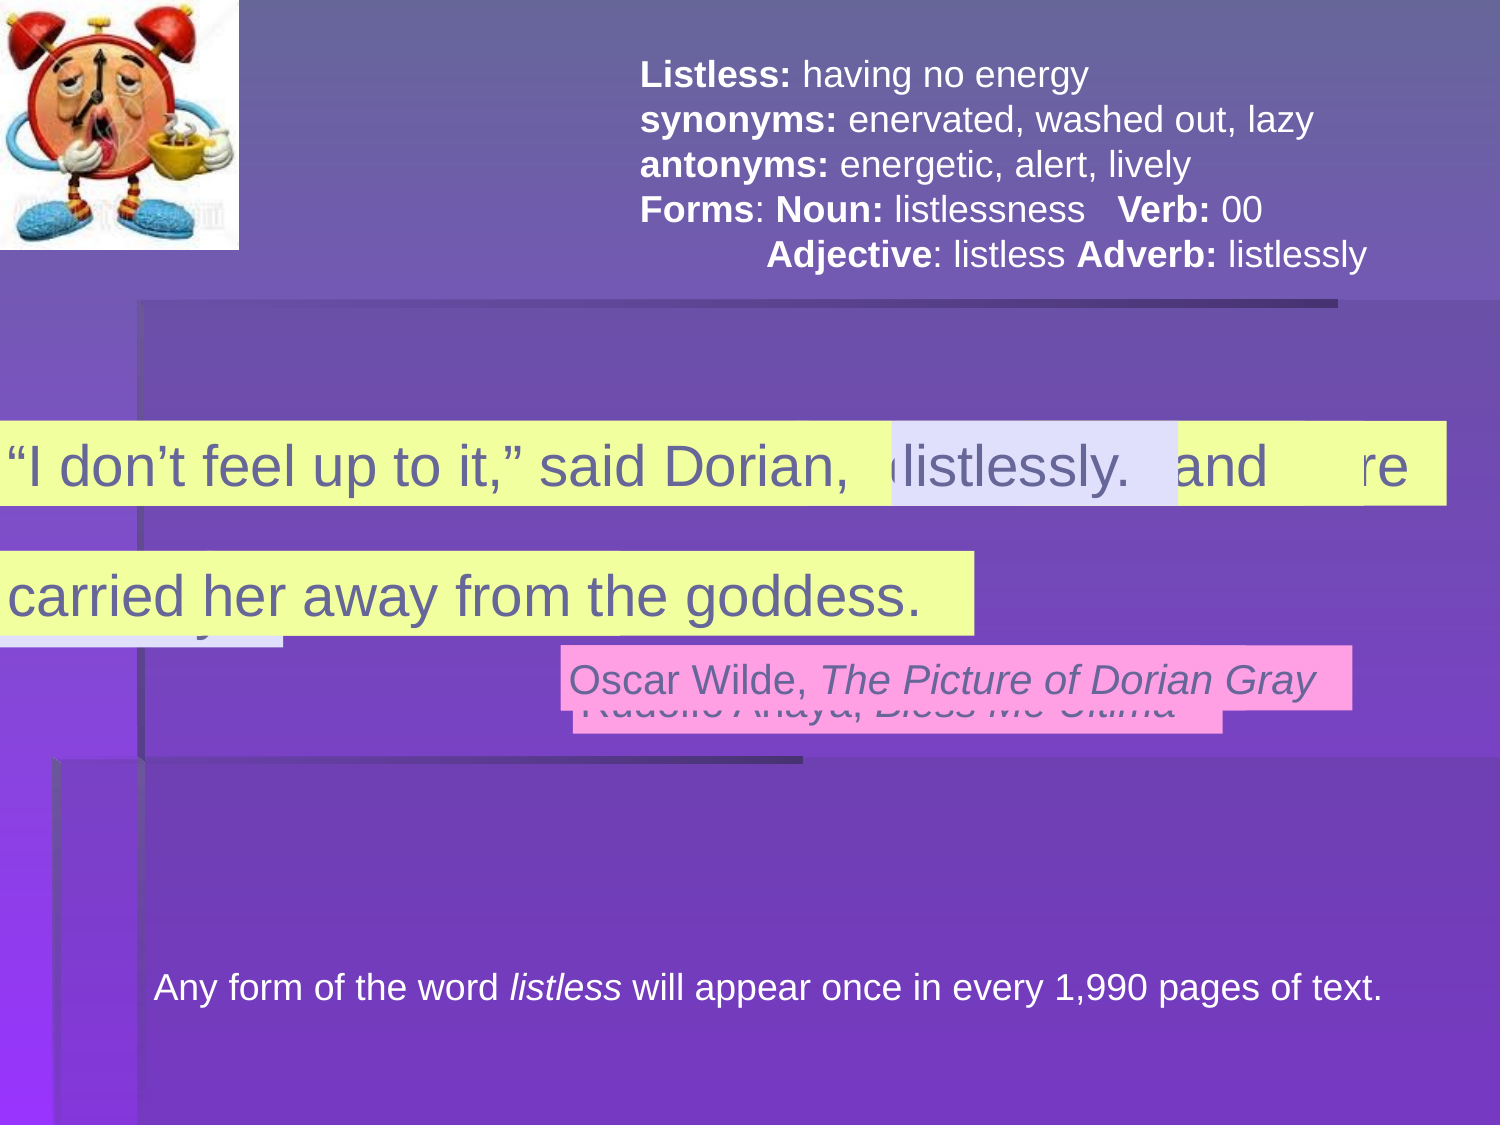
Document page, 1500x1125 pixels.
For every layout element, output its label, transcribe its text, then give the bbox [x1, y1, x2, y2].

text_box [1353, 420, 1365, 708]
text_box Listless: having no energy synonyms: enervated, washed out, lazy antonyms: energetic, alert, lively Forms: Noun: listlessness Verb: 00 Adjective: listless Adverb: listlessly [632, 42, 1376, 283]
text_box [0, 420, 1353, 708]
text_box Any form of the word listless will appear once in every 1,990 pages of text. [146, 955, 1392, 1016]
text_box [1365, 420, 1447, 708]
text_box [0, 708, 1306, 731]
picture [0, 0, 240, 251]
